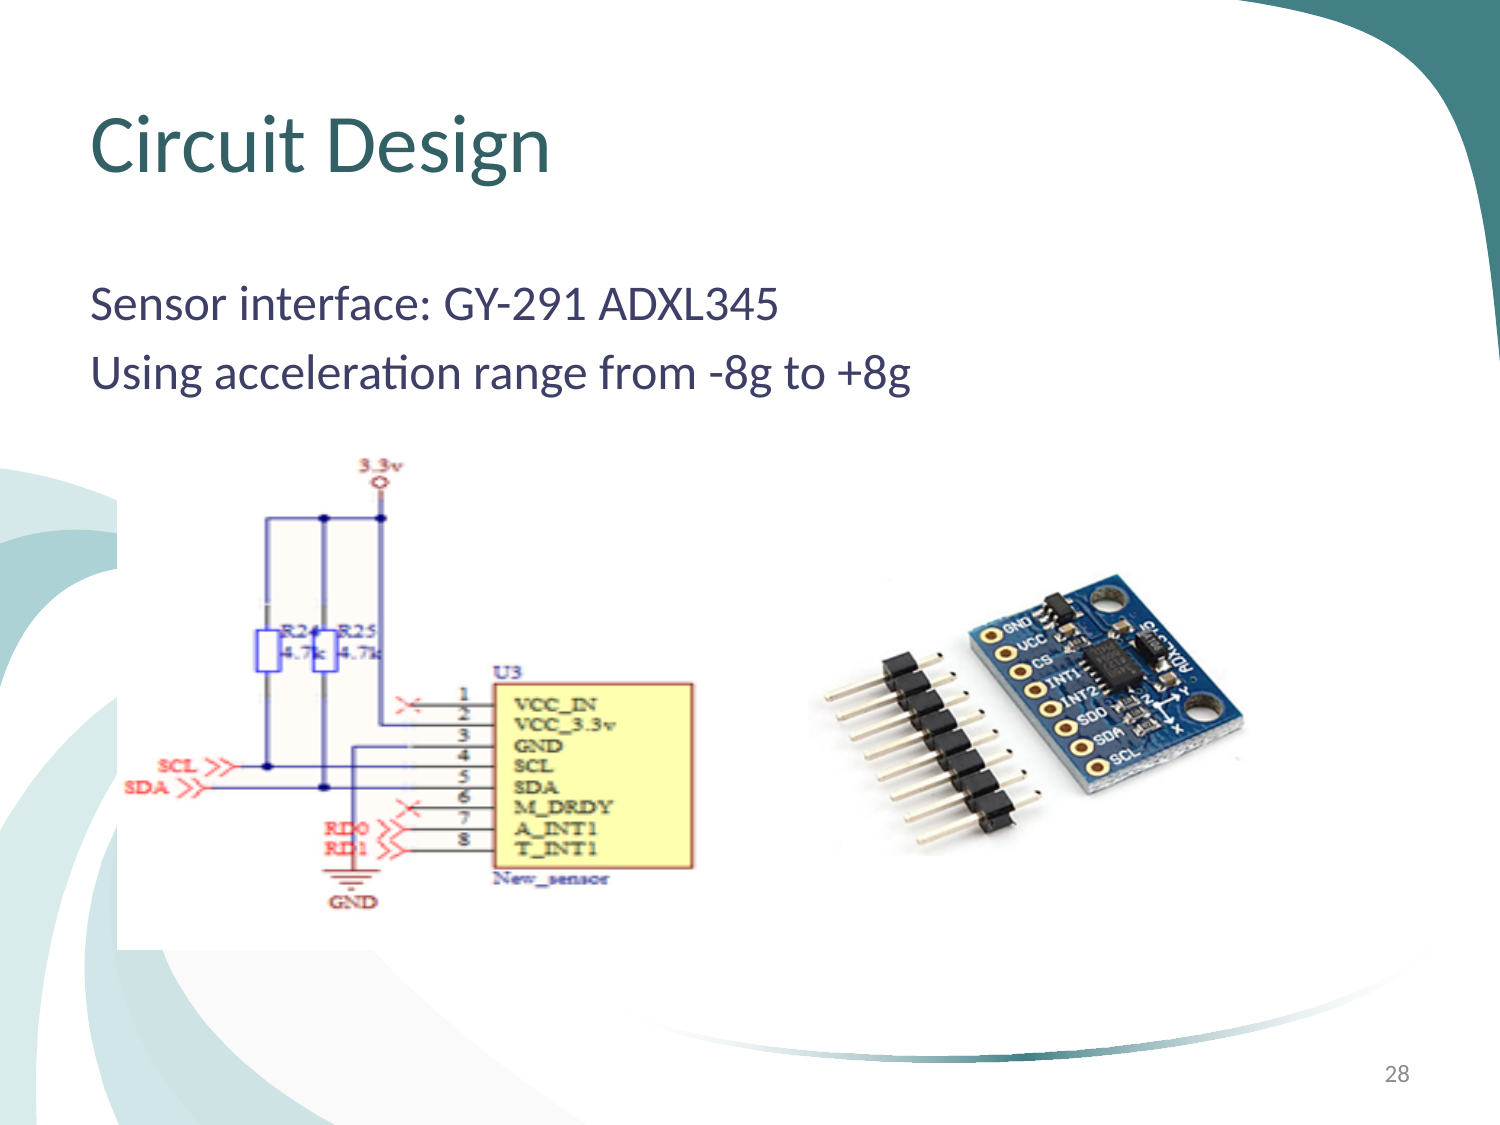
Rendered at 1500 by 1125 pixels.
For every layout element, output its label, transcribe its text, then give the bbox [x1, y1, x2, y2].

list Sensor interface: GY-291 ADXL345 Using acceleration range from -8g to +8g [75, 262, 1425, 1005]
picture [808, 553, 1259, 856]
picture [116, 433, 727, 950]
title Circuit Design [75, 45, 1425, 233]
slide_number 28 [1074, 1042, 1425, 1103]
